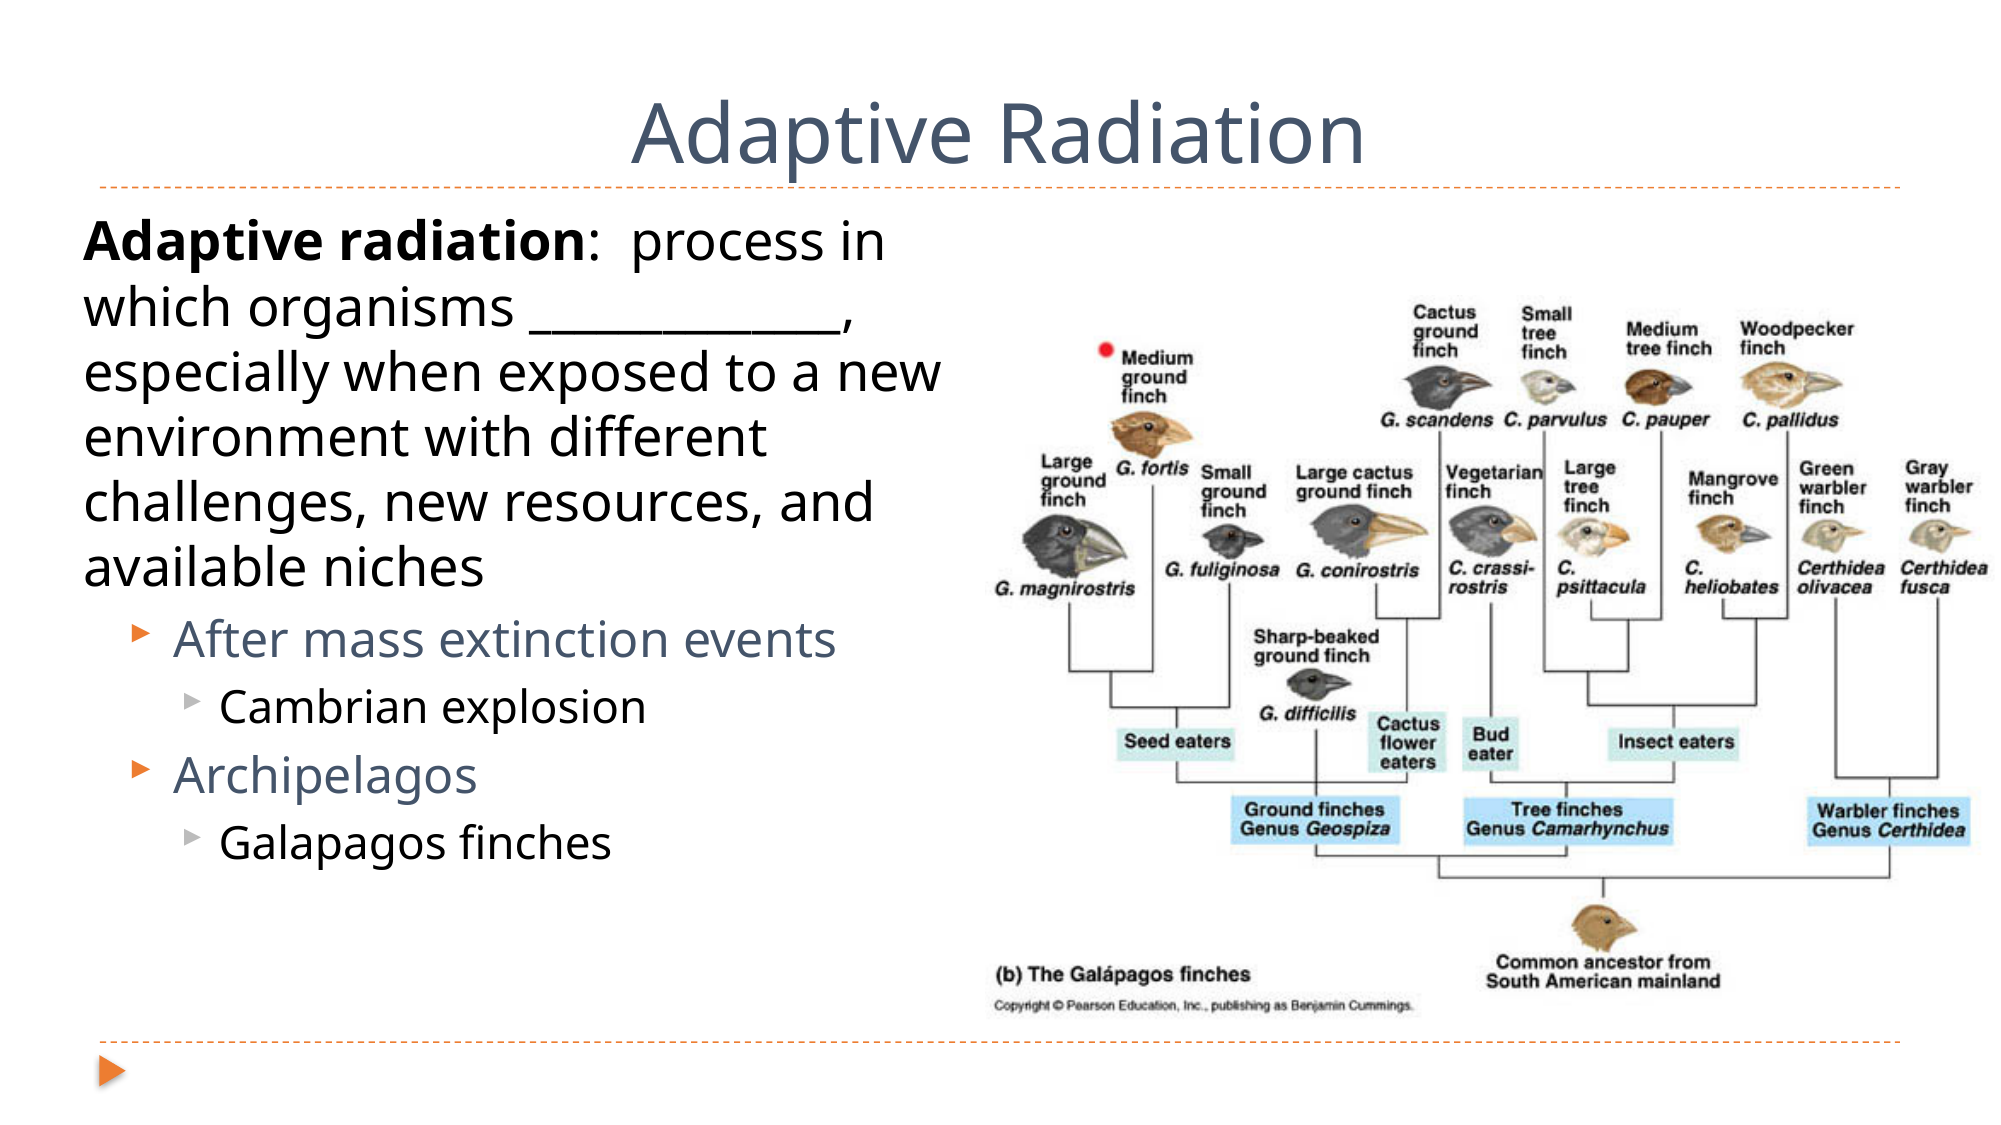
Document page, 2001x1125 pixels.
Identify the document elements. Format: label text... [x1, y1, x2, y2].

picture [985, 295, 2000, 1021]
title Adaptive Radiation [99, 24, 1900, 188]
list Adaptive radiation: process in which organisms ______________, especially when exposed to a new environment with different challenges, new resources, and available niches After mass extinction events Cambrian explosion Archipelagos Galapagos finches [68, 199, 1000, 960]
